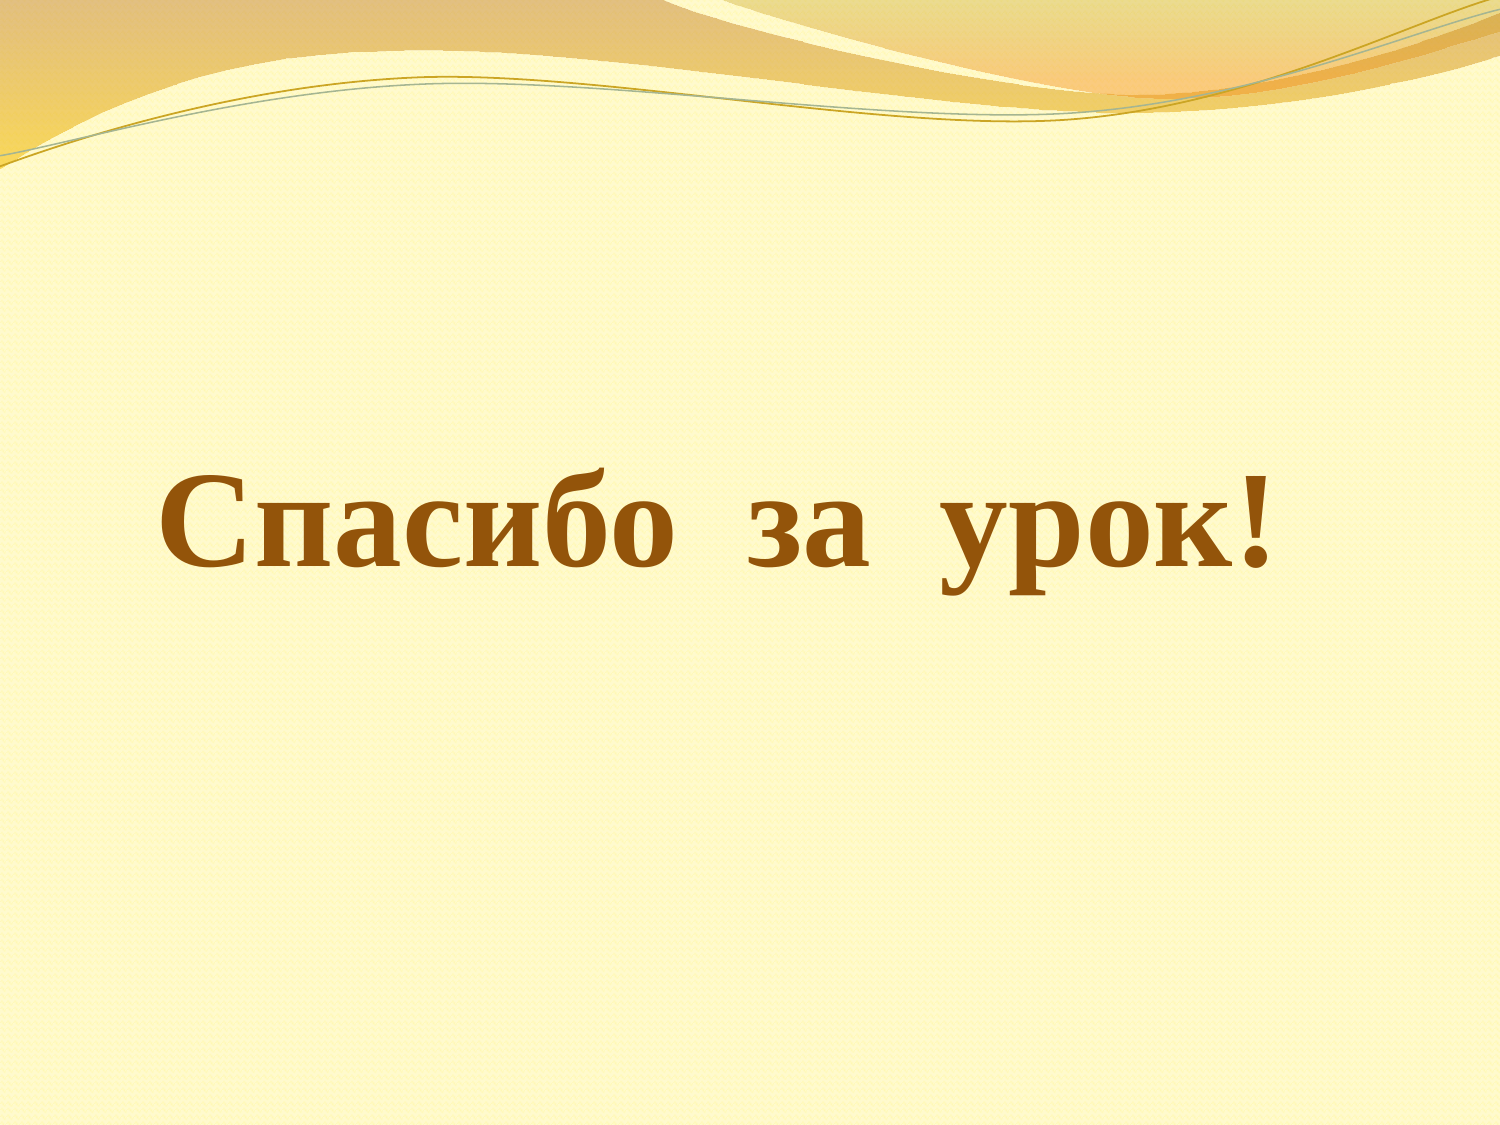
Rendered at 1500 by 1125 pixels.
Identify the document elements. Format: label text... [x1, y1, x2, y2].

list Спасибо за урок! [140, 421, 1306, 1075]
